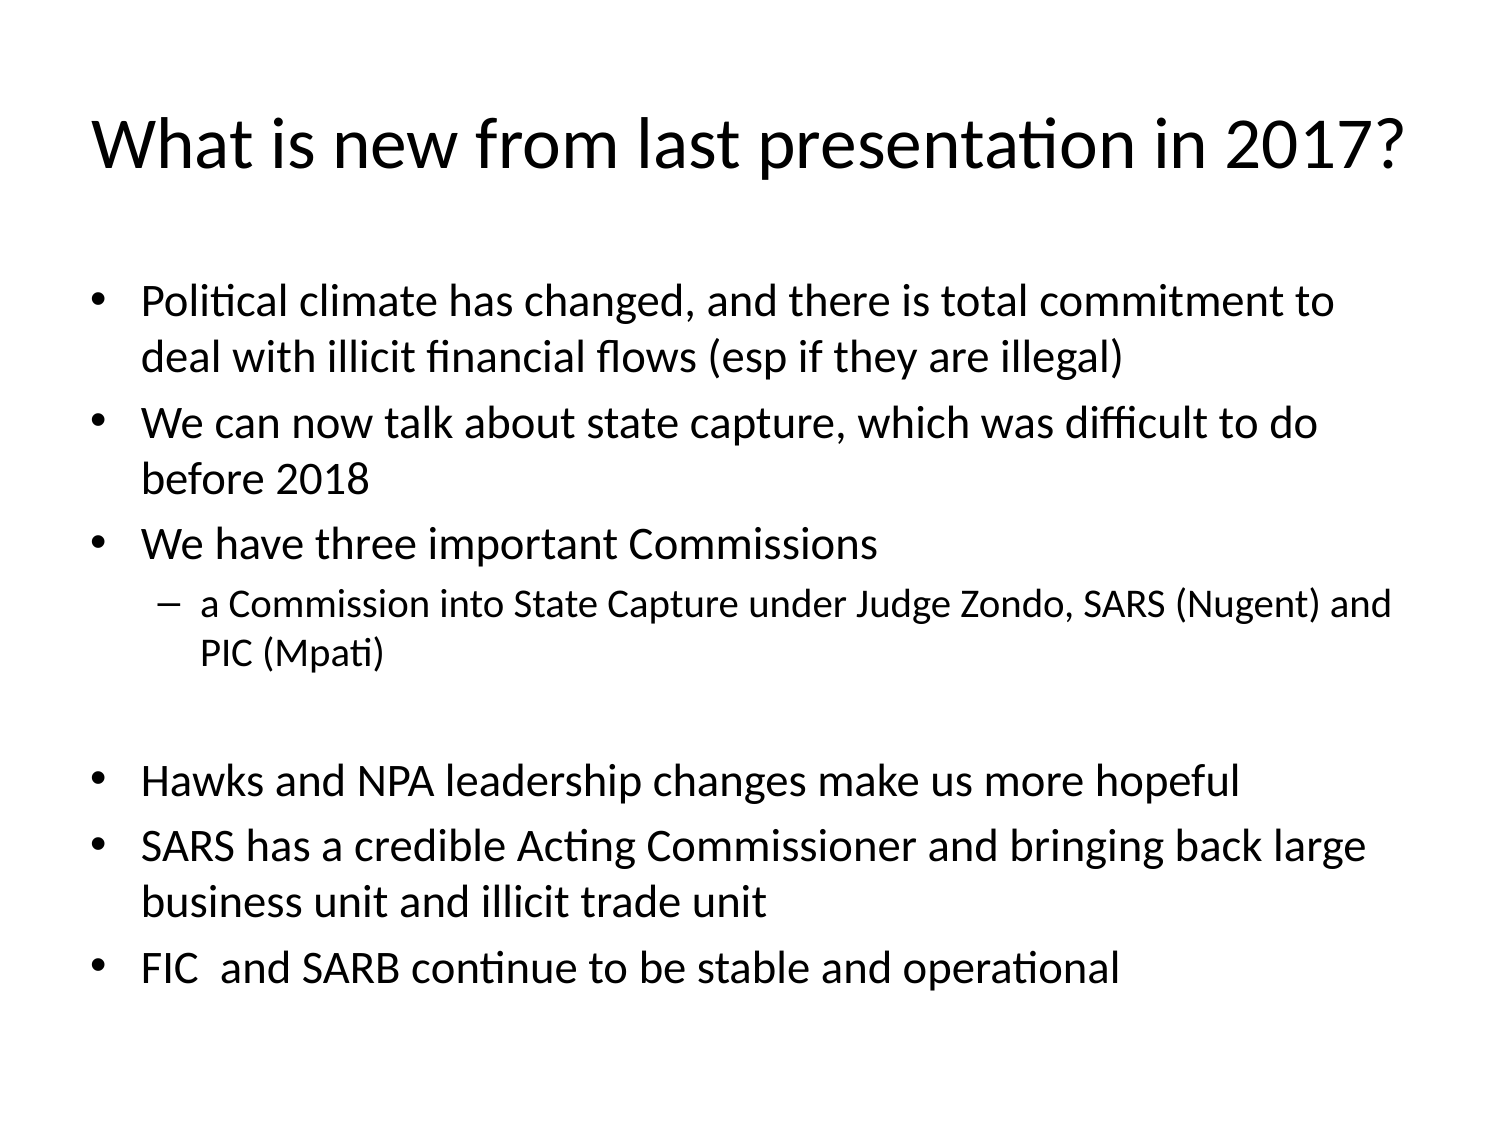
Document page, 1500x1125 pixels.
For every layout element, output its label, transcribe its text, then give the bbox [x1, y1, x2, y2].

title What is new from last presentation in 2017? [75, 45, 1425, 233]
list Political climate has changed, and there is total commitment to deal with illicit financial flows (esp if they are illegal) We can now talk about state capture, which was difficult to do before 2018 We have three important Commissions a Commission into State Capture under Judge Zondo, SARS (Nugent) and PIC (Mpati) Hawks and NPA leadership changes make us more hopeful SARS has a credible Acting Commissioner and bringing back large business unit and illicit trade unit FIC and SARB continue to be stable and operational [75, 262, 1425, 1005]
